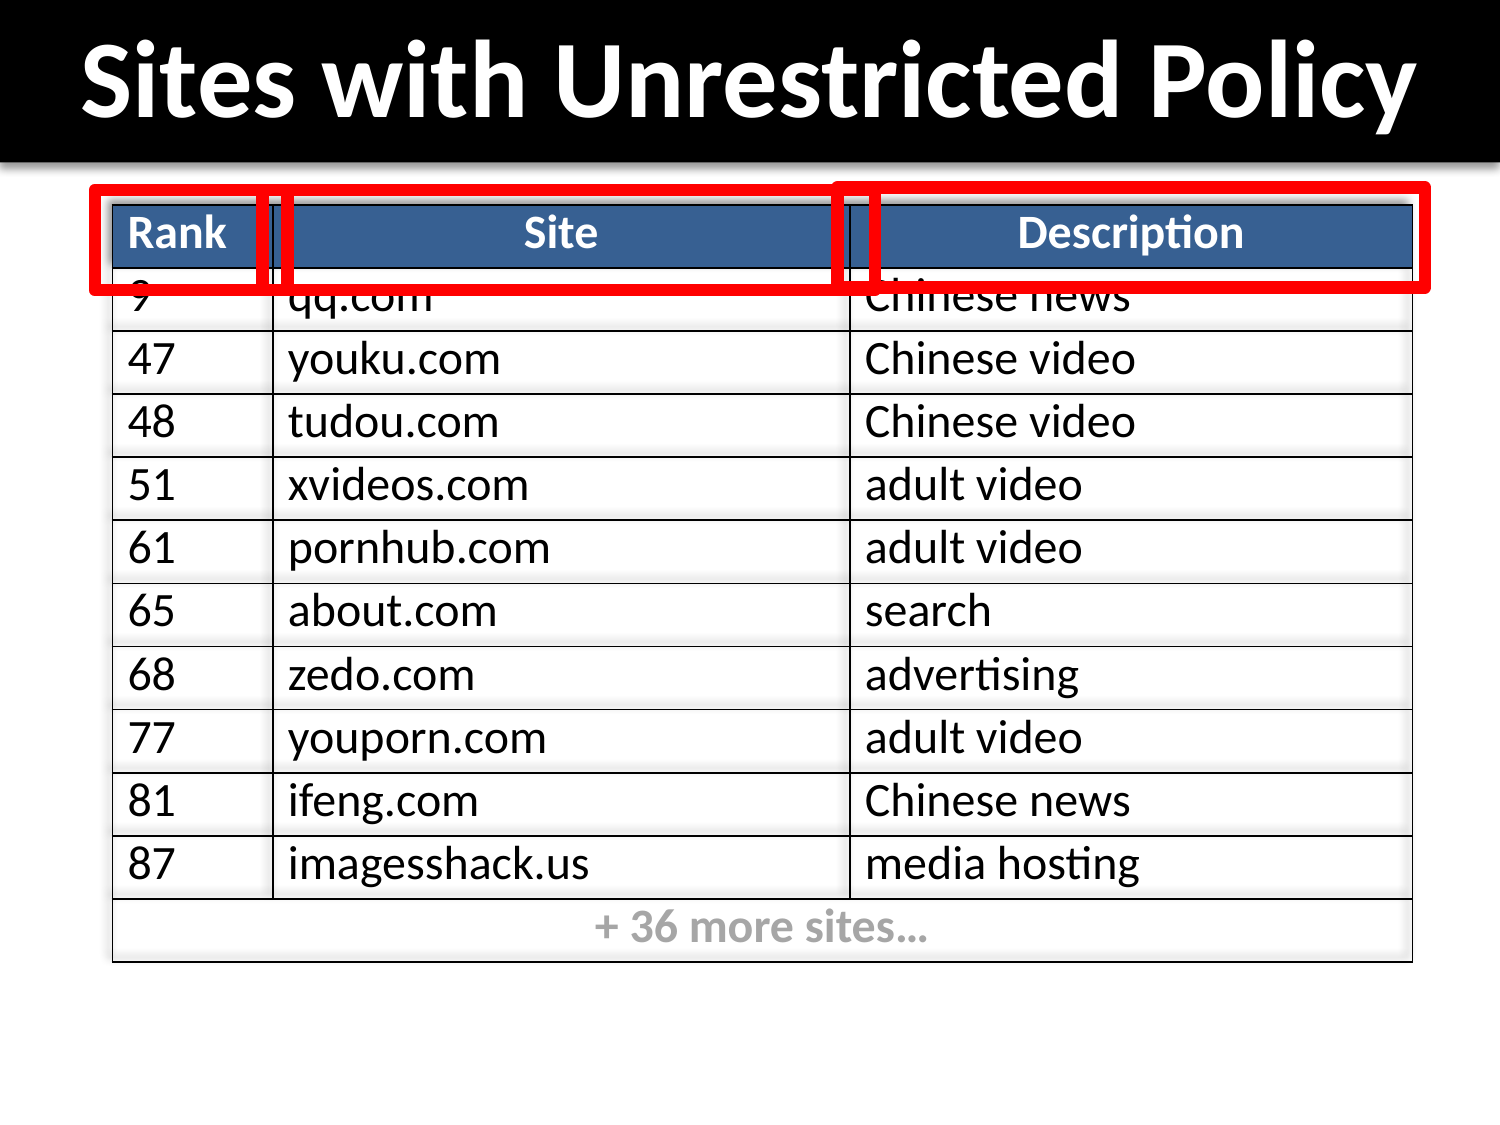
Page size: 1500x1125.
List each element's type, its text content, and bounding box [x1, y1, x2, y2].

table_cell Chinese news [851, 290, 1412, 330]
table_cell imagesshack.us [274, 837, 849, 898]
table_cell media hosting [851, 837, 1412, 898]
text_box [93, 188, 260, 292]
table_cell pornhub.com [274, 521, 849, 583]
table_cell 51 [113, 458, 272, 519]
table_cell 47 [113, 332, 272, 393]
table_cell qq.com [274, 292, 849, 330]
table_cell about.com [274, 584, 849, 646]
table_cell adult video [851, 458, 1412, 519]
table_cell tudou.com [274, 395, 849, 456]
table_cell Chinese news [851, 774, 1412, 835]
table_cell 77 [113, 710, 272, 772]
table_cell advertising [851, 647, 1412, 709]
table_cell 87 [113, 837, 272, 898]
table_cell zedo.com [274, 647, 849, 709]
table_cell + 36 more sites… [113, 900, 1412, 961]
table_cell Chinese video [851, 395, 1412, 456]
table_cell ifeng.com [274, 774, 849, 835]
table_cell youporn.com [274, 710, 849, 772]
text_box [835, 185, 1427, 290]
table_cell 81 [113, 774, 272, 835]
table_cell Chinese video [851, 332, 1412, 393]
table_cell 48 [113, 395, 272, 456]
title Sites with Unrestricted Policy [0, 0, 1500, 188]
table_cell 65 [113, 584, 272, 646]
table_cell adult video [851, 710, 1412, 772]
table_cell youku.com [274, 332, 849, 393]
table_cell xvideos.com [274, 458, 849, 519]
table_cell search [851, 584, 1412, 646]
text_box [260, 188, 877, 292]
table_cell 61 [113, 521, 272, 583]
table_cell adult video [851, 521, 1412, 583]
table_cell 9 [113, 292, 272, 330]
table_cell 68 [113, 647, 272, 709]
